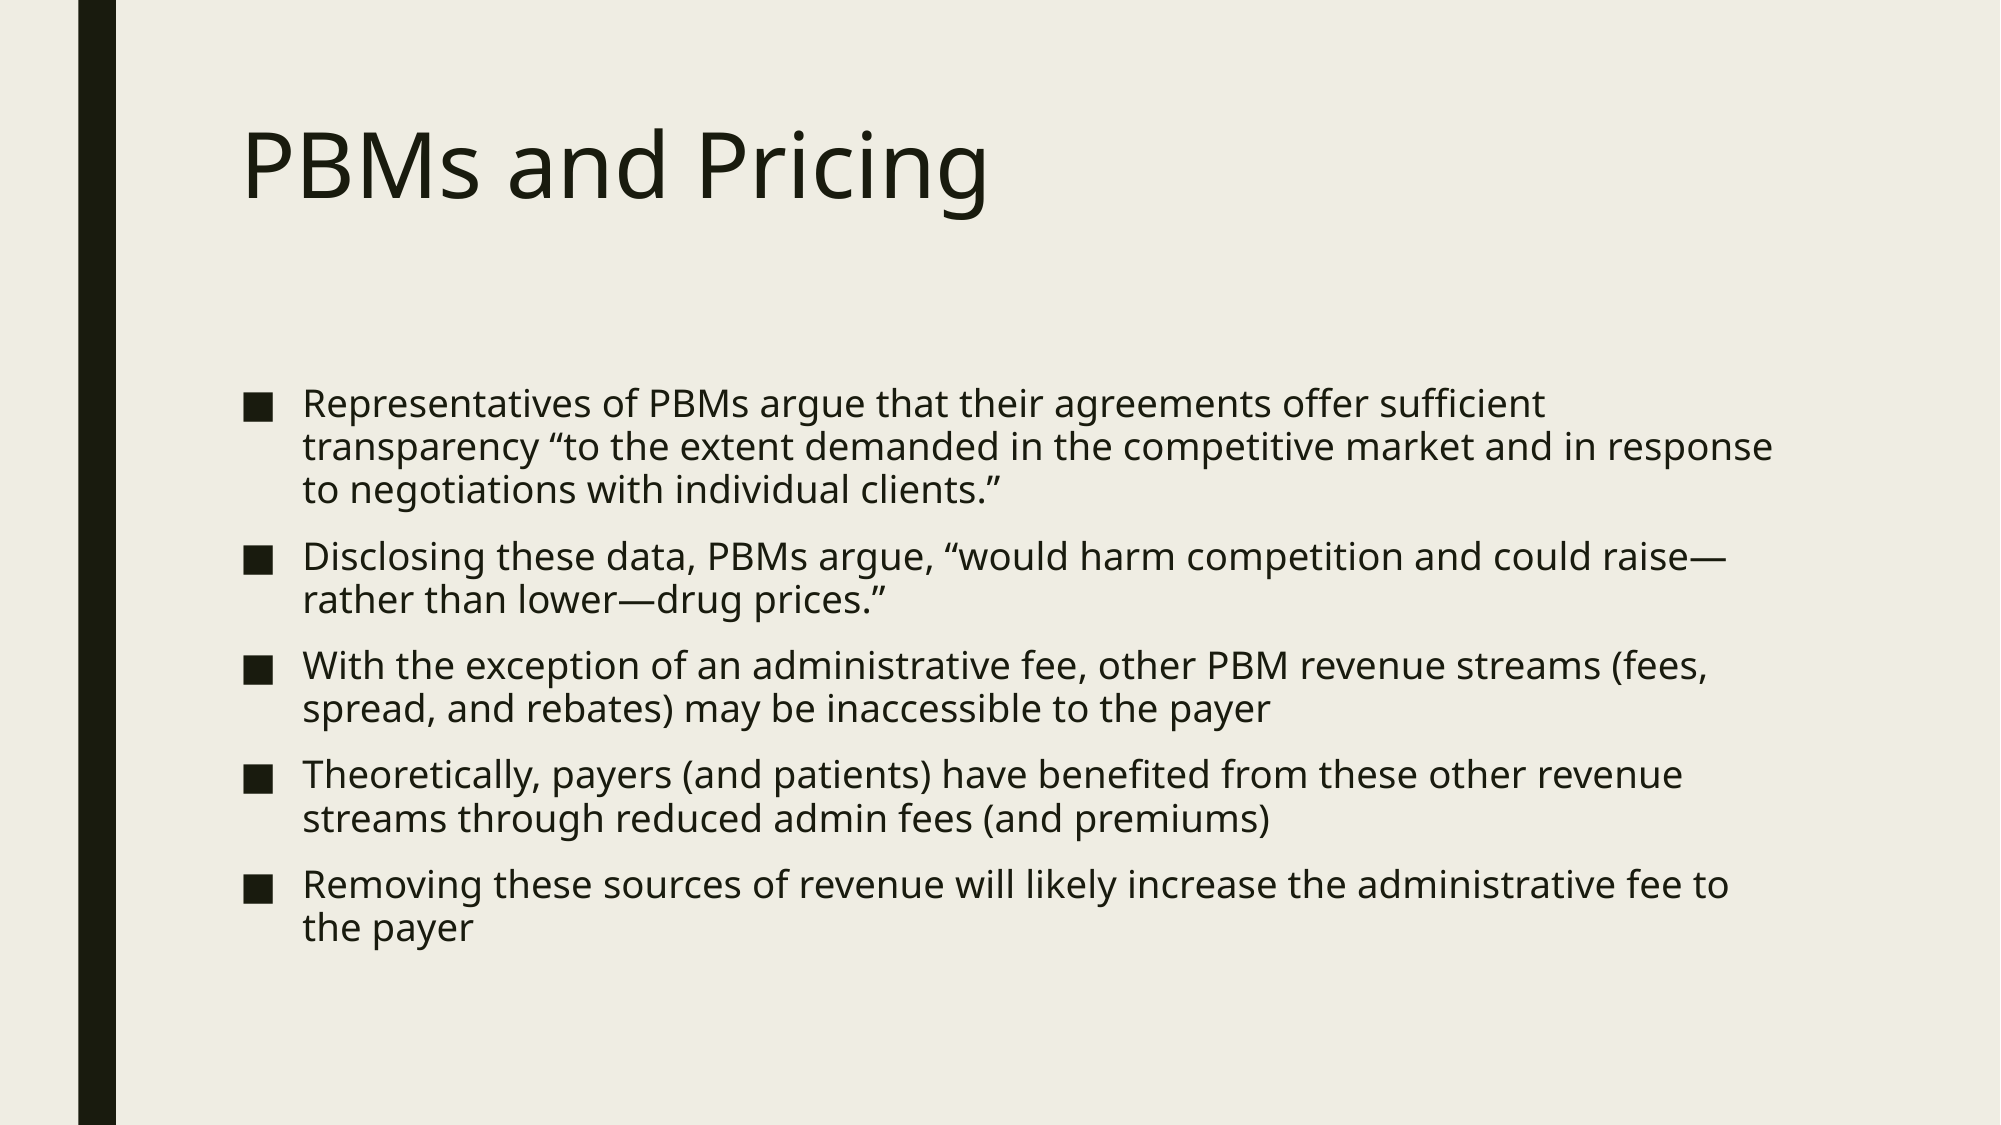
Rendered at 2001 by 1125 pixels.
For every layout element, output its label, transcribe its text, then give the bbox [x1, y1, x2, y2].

title PBMs and Pricing [225, 112, 1800, 357]
list Representatives of PBMs argue that their agreements offer sufficient transparency “to the extent demanded in the competitive market and in response to negotiations with individual clients.” Disclosing these data, PBMs argue, “would harm competition and could raise—rather than lower—drug prices.” With the exception of an administrative fee, other PBM revenue streams (fees, spread, and rebates) may be inaccessible to the payer Theoretically, payers (and patients) have benefited from these other revenue streams through reduced admin fees (and premiums) Removing these sources of revenue will likely increase the administrative fee to the payer [225, 375, 1800, 963]
